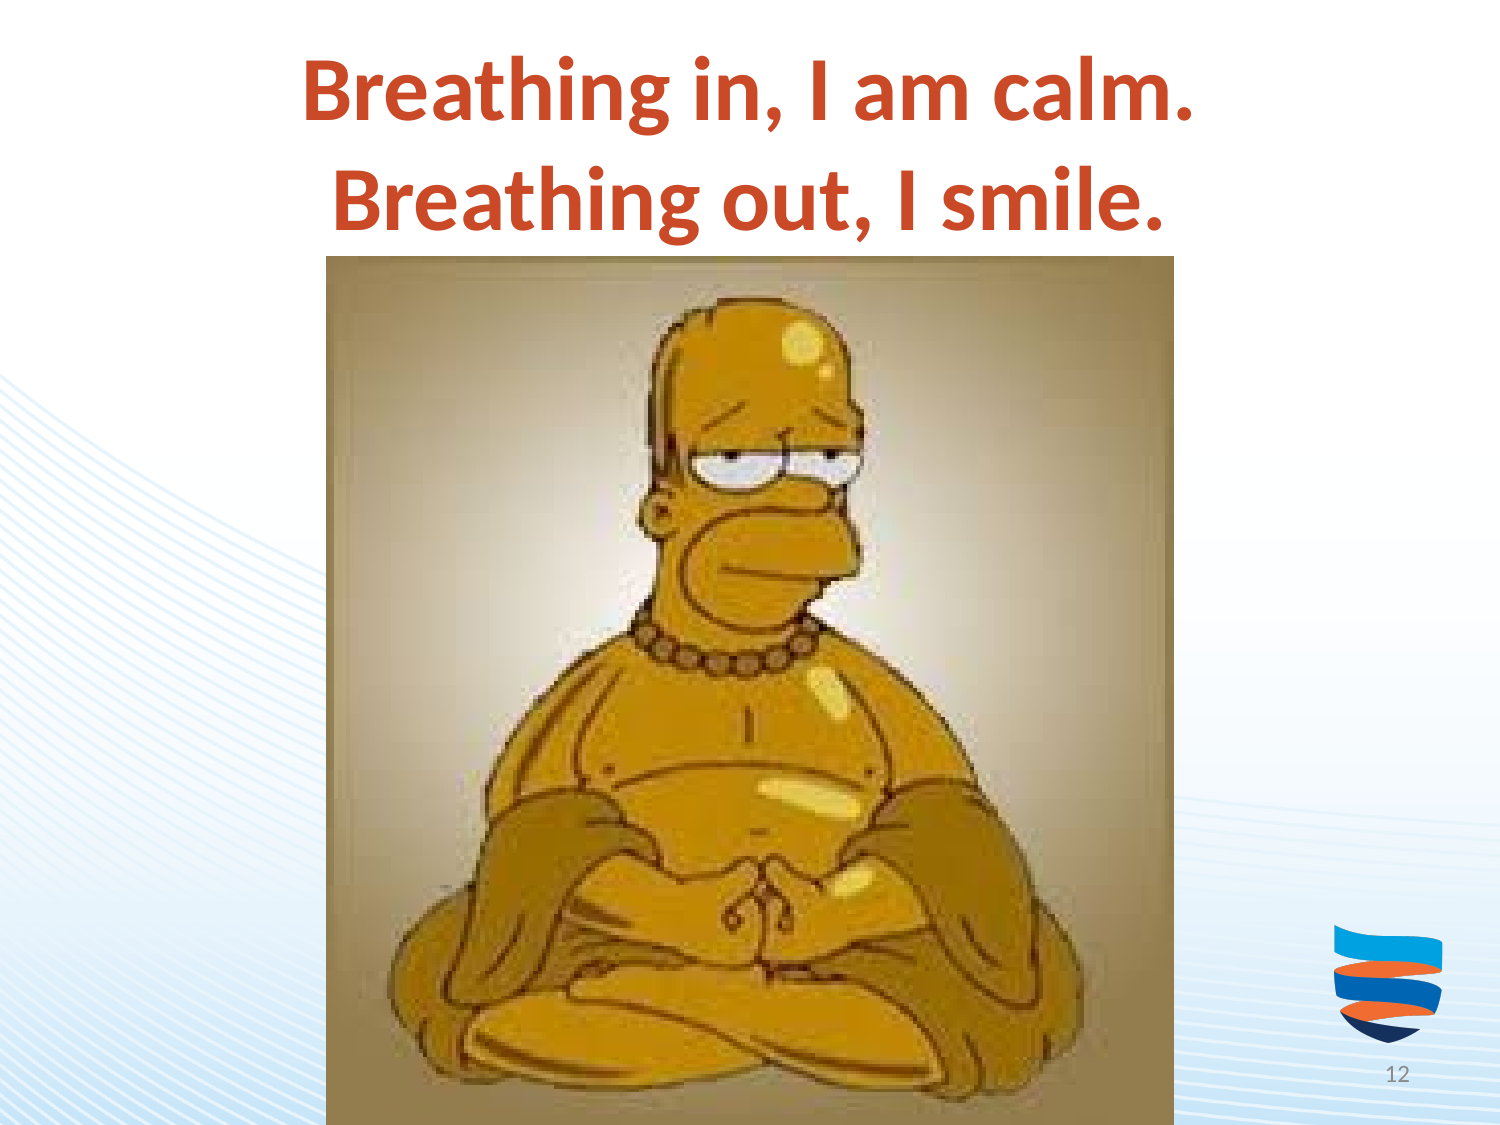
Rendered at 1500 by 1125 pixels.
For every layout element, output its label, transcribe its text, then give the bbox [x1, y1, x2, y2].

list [325, 256, 1175, 1125]
picture [0, 0, 1500, 1125]
slide_number 12 [1179, 1042, 1425, 1103]
title Breathing in, I am calm. Breathing out, I smile. [75, 45, 1425, 233]
